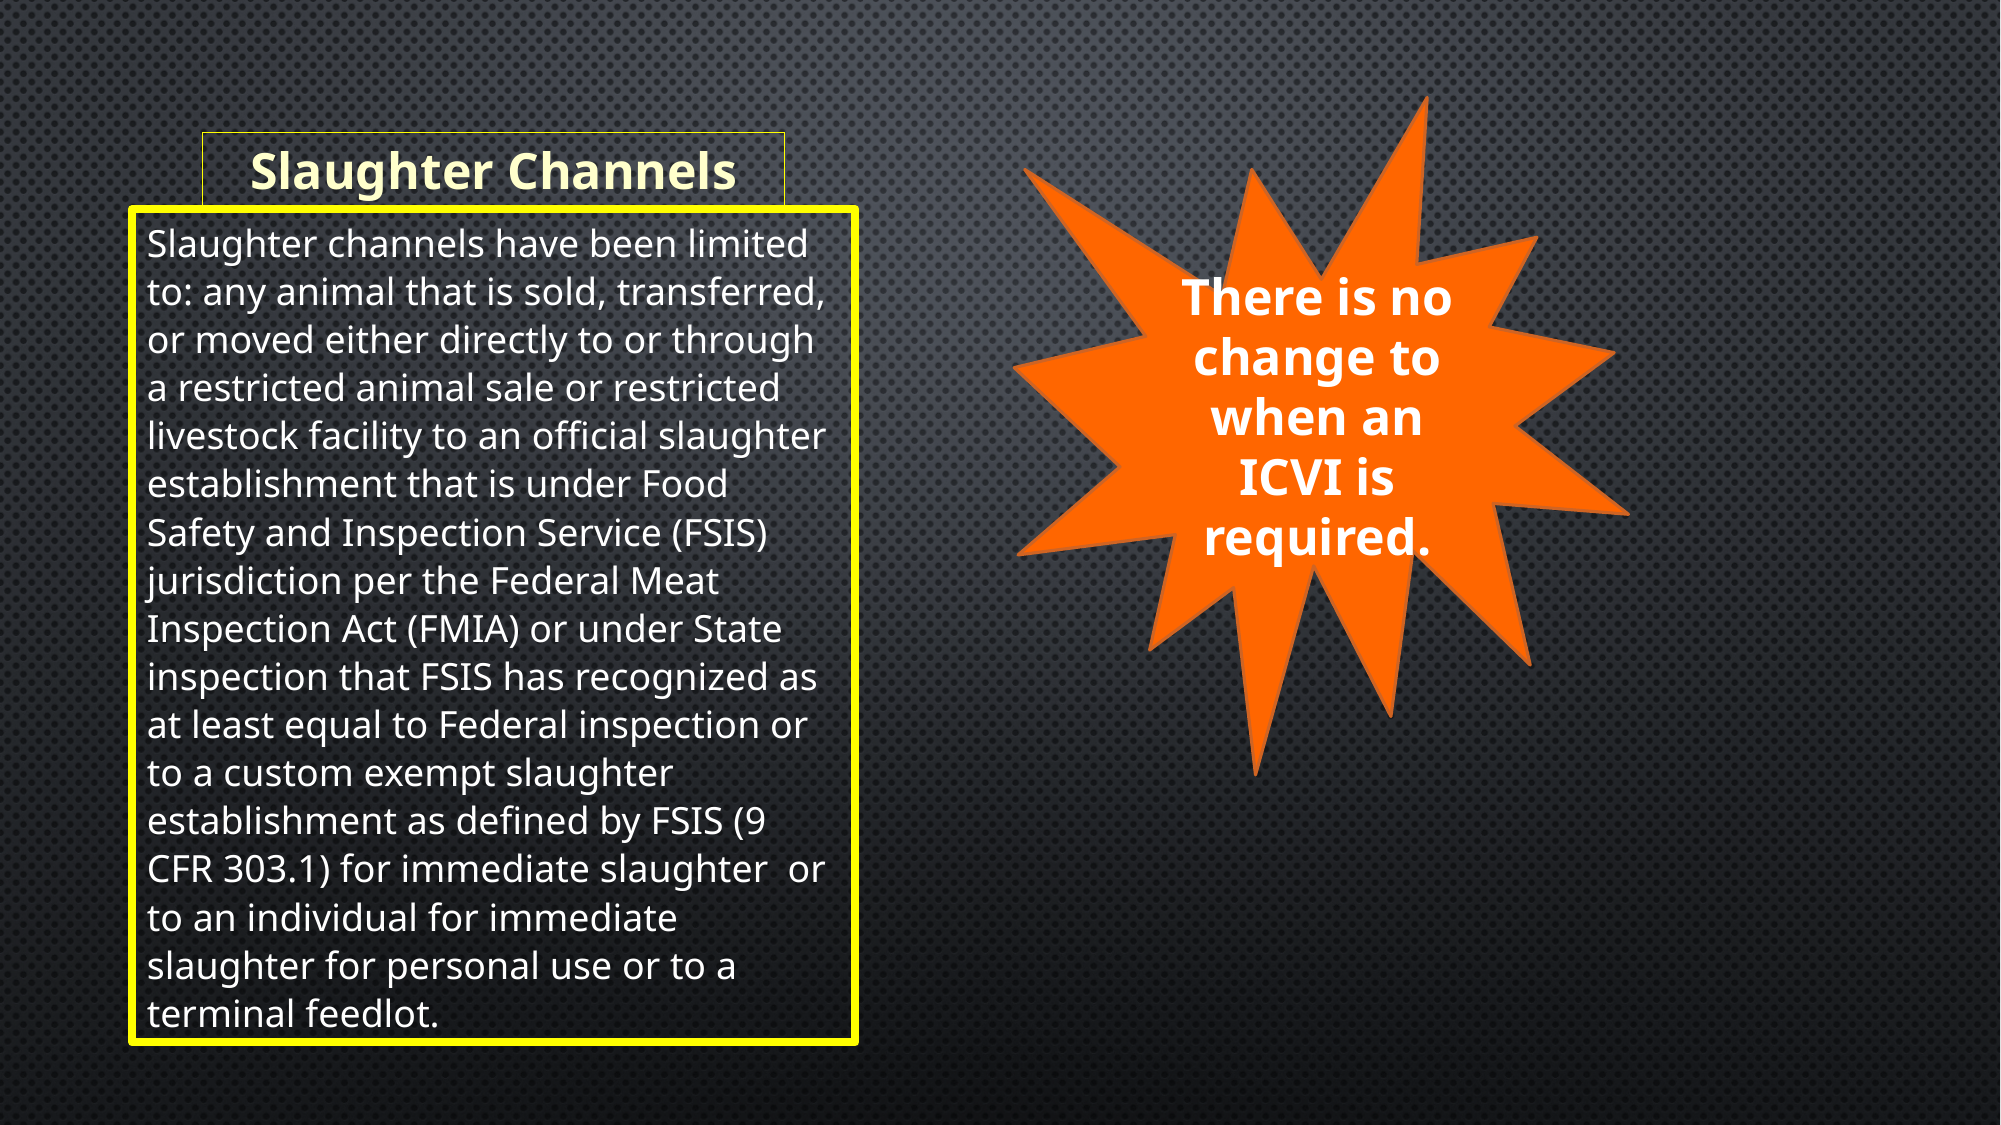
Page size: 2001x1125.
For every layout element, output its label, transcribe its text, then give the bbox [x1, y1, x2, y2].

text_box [131, 132, 856, 954]
text_box There is no change to when an ICVI is required. [1012, 95, 1630, 777]
